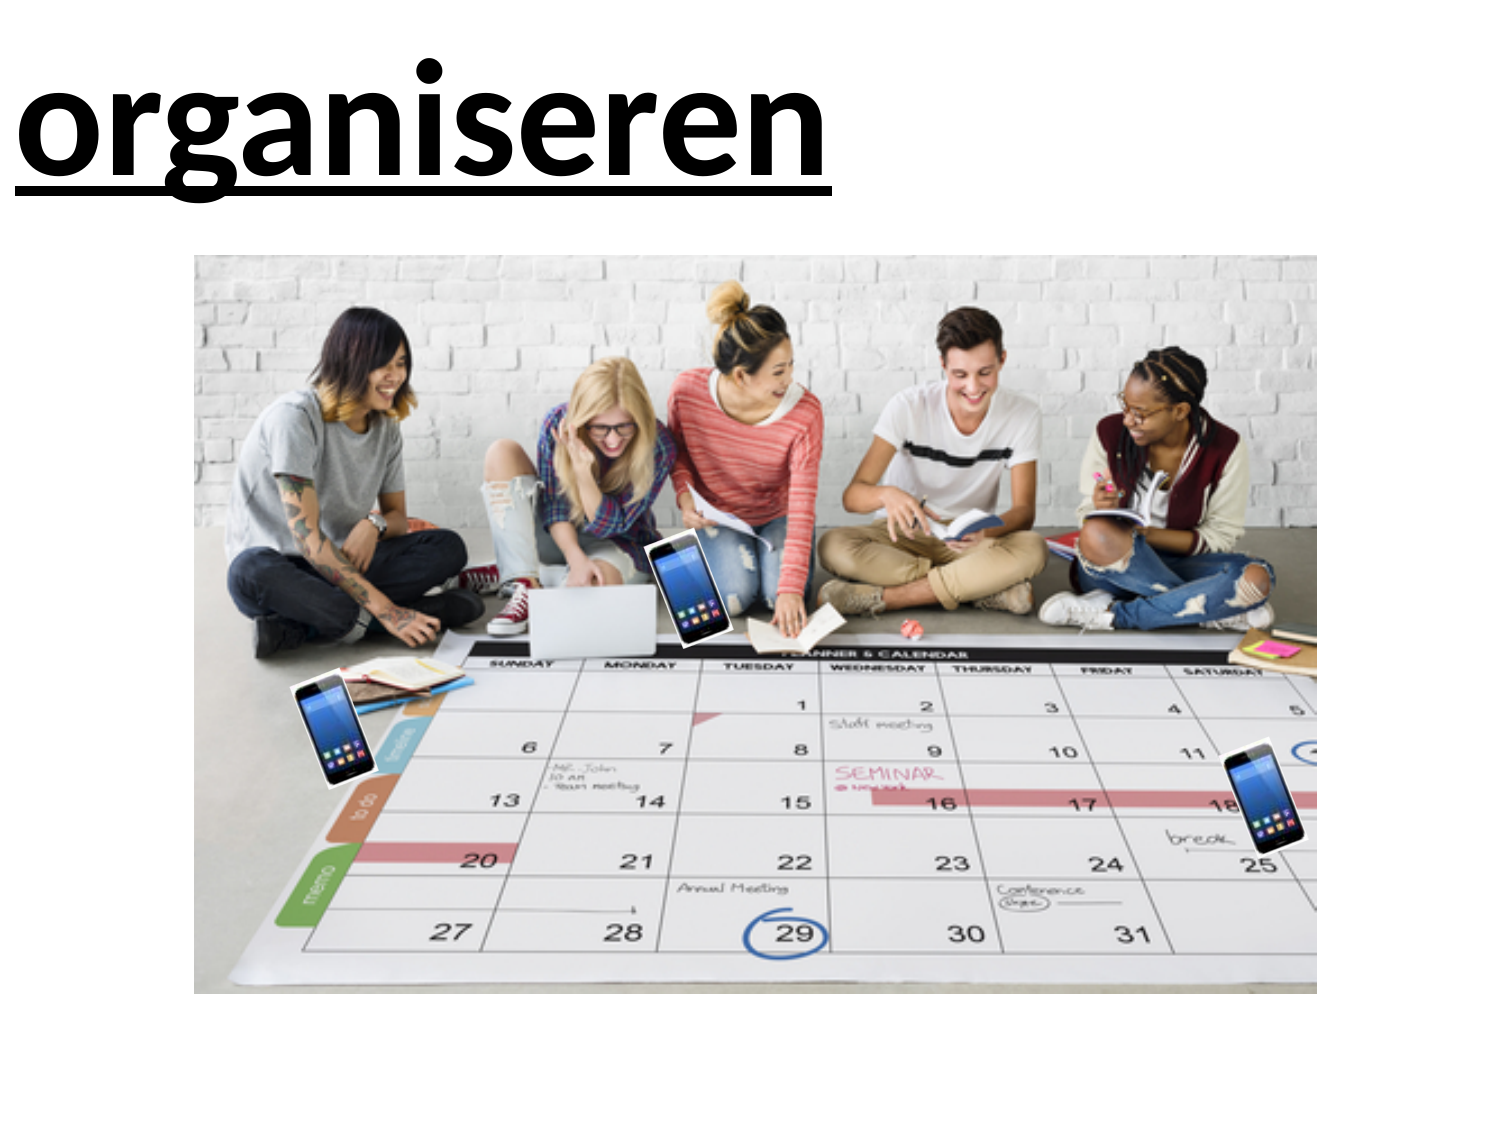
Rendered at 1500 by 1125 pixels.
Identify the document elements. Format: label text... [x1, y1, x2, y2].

text_box organiseren [0, 1, 1500, 216]
picture [194, 255, 1318, 995]
